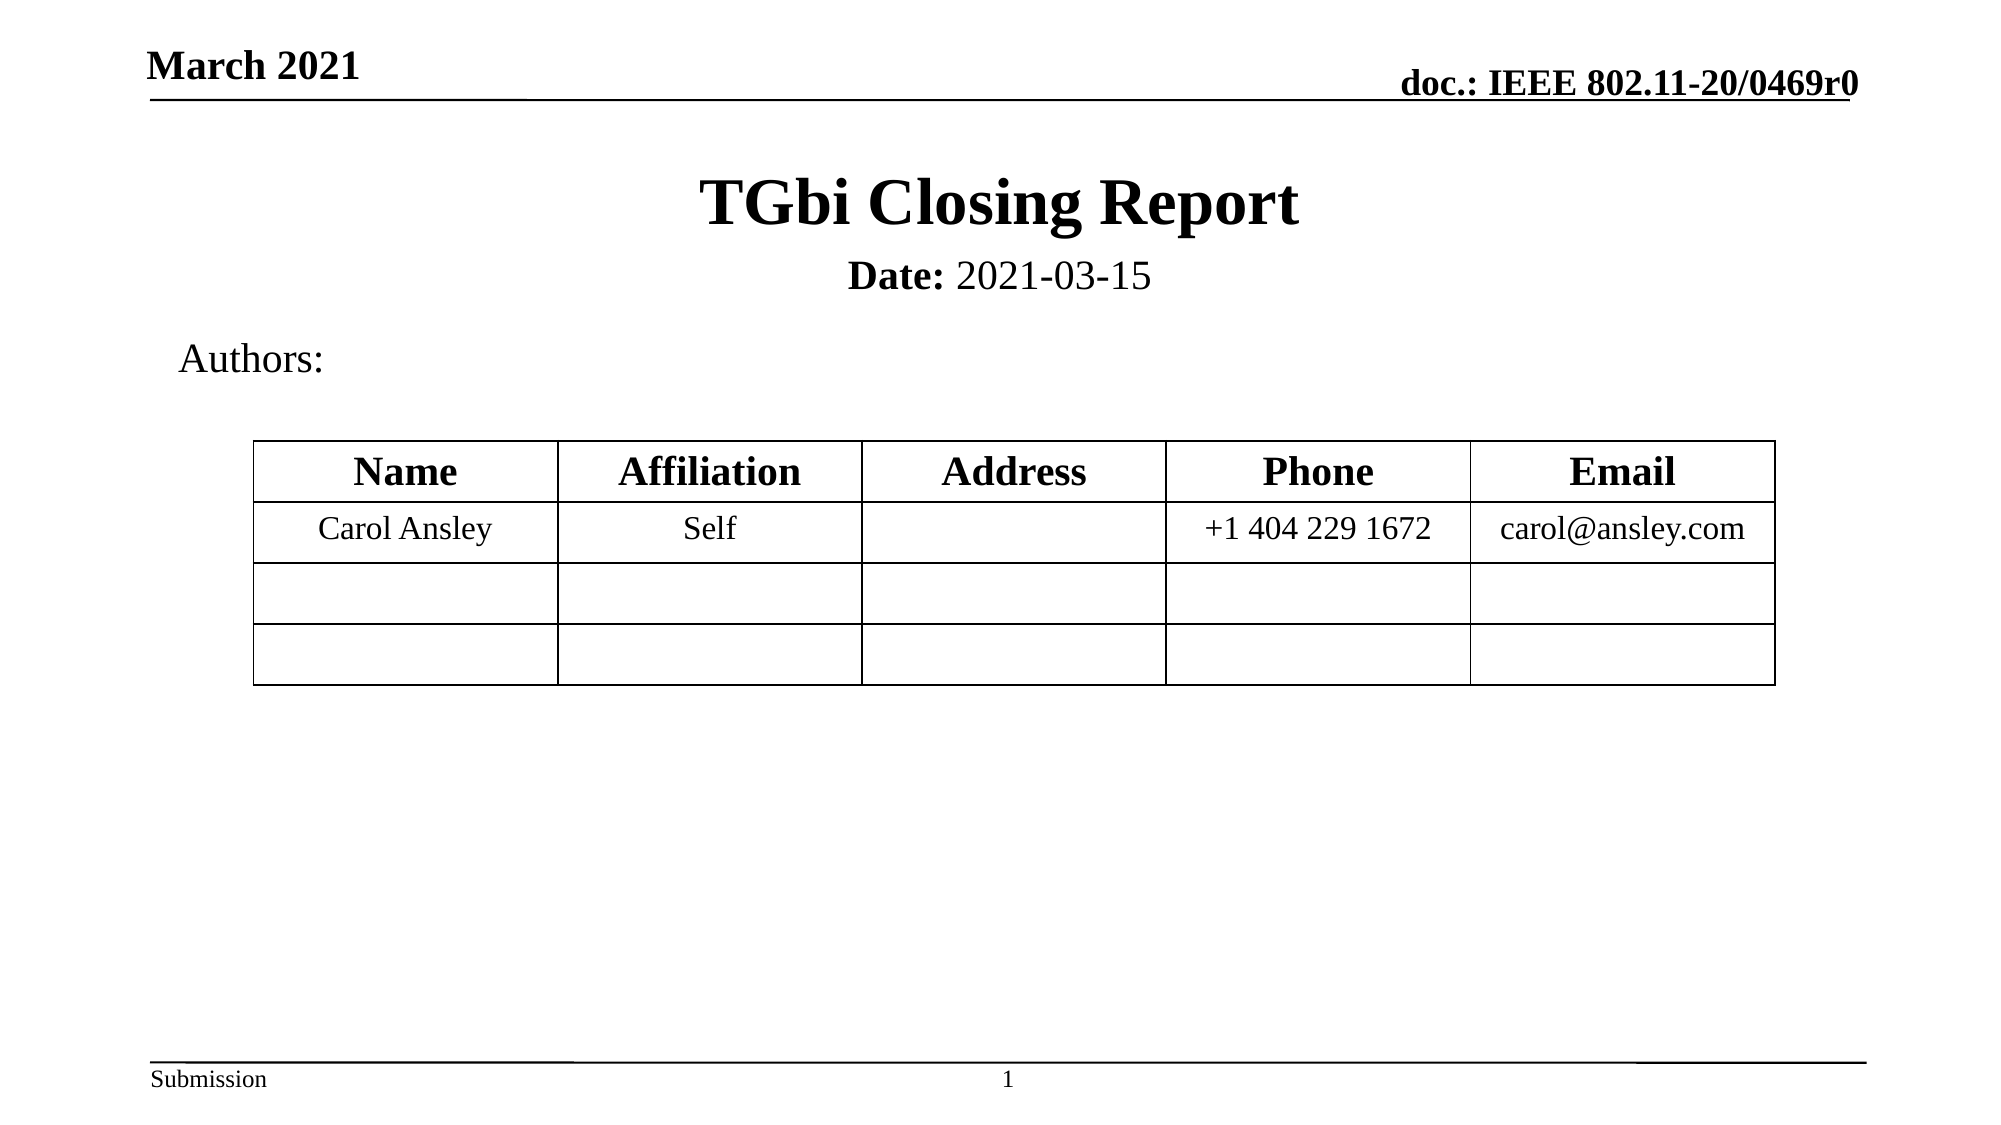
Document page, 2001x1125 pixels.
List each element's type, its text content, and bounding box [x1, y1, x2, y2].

table_cell [1471, 564, 1774, 623]
table_cell +1 404 229 1672 [1167, 503, 1470, 562]
table_cell [254, 564, 557, 623]
table_cell [1167, 625, 1470, 684]
table_header Address [863, 442, 1165, 501]
table_header Affiliation [559, 442, 861, 501]
table_cell [863, 625, 1165, 684]
table_cell [863, 503, 1165, 562]
table_header Name [254, 442, 557, 501]
table_cell [863, 564, 1165, 623]
slide_number 1 [949, 1061, 1067, 1123]
table_cell Self [559, 503, 861, 562]
table_cell [559, 564, 861, 623]
subtitle Date: 2021-03-15 [299, 239, 1701, 319]
text_box Authors: [162, 323, 401, 387]
table_cell carol@ansley.com [1471, 503, 1774, 562]
table_cell [1471, 625, 1774, 684]
table_cell [1167, 564, 1470, 623]
table_header Phone [1167, 442, 1470, 501]
table_cell [559, 625, 861, 684]
table_cell [254, 625, 557, 684]
table_cell Carol Ansley [254, 503, 557, 562]
title TGbi Closing Report [149, 76, 1851, 319]
table_header Email [1471, 442, 1774, 501]
